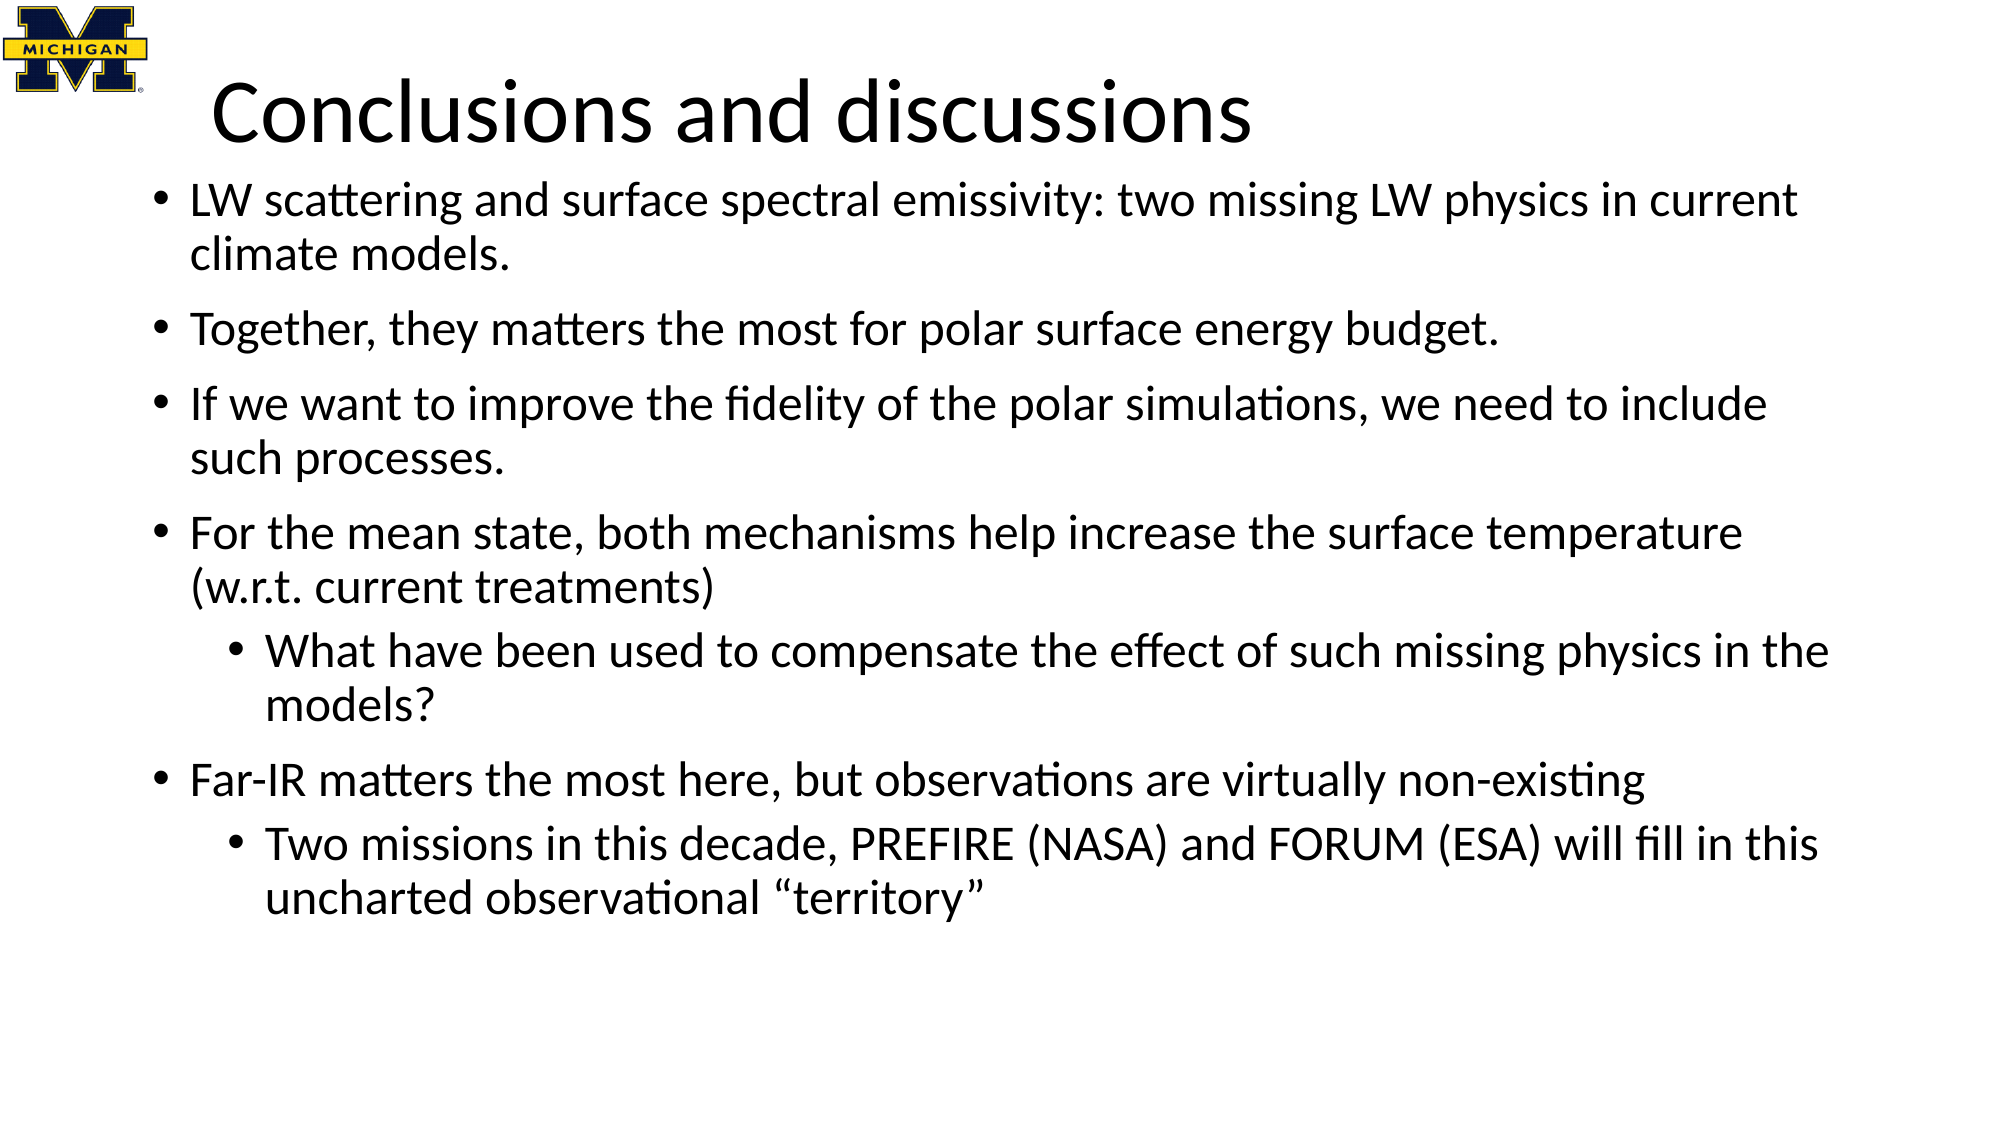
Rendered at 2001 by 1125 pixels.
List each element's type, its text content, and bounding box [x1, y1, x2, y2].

title Conclusions and discussions [196, 4, 1922, 222]
picture [0, 4, 150, 94]
list LW scattering and surface spectral emissivity: two missing LW physics in current climate models. Together, they matters the most for polar surface energy budget. If we want to improve the fidelity of the polar simulations, we need to include such processes. For the mean state, both mechanisms help increase the surface temperature (w.r.t. current treatments) What have been used to compensate the effect of such missing physics in the models? Far-IR matters the most here, but observations are virtually non-existing Two missions in this decade, PREFIRE (NASA) and FORUM (ESA) will fill in this uncharted observational “territory” [137, 166, 1863, 1014]
